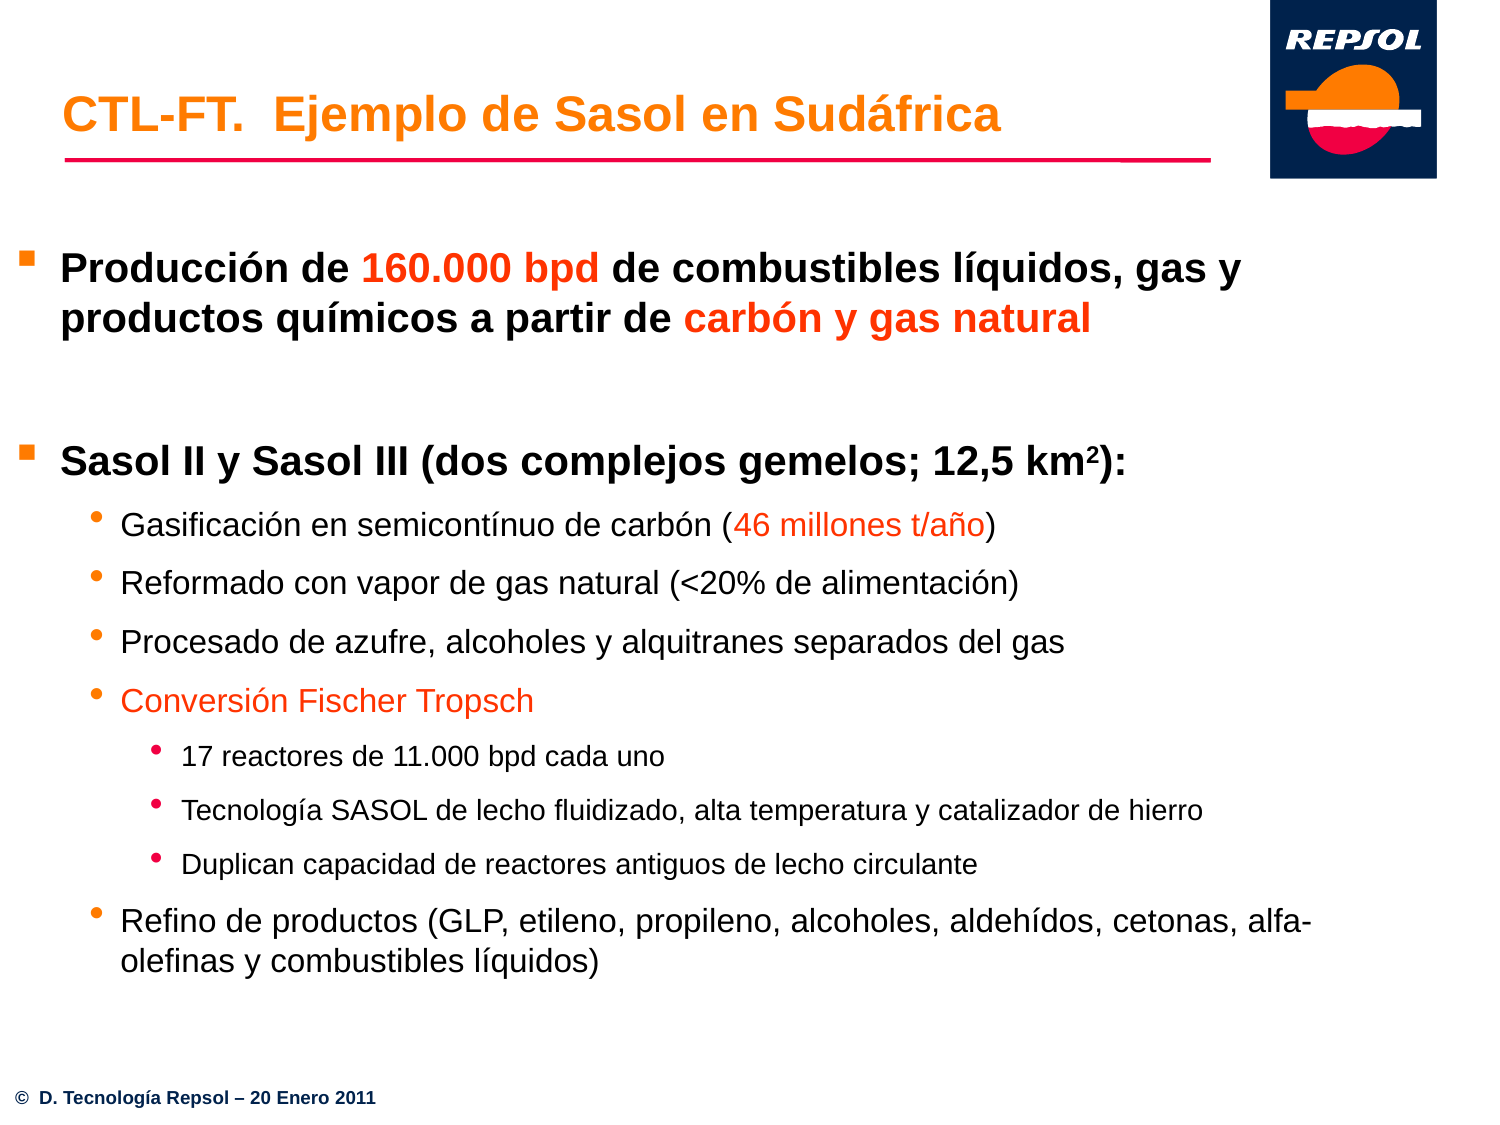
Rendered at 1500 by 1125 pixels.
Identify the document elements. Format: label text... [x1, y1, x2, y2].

footer © D. Tecnología Repsol – 20 Enero 2011 [0, 1078, 739, 1122]
title CTL-FT. Ejemplo de Sasol en Sudáfrica [47, 58, 1206, 164]
list Producción de 160.000 bpd de combustibles líquidos, gas y productos químicos a partir de carbón y gas natural Sasol II y Sasol III (dos complejos gemelos; 12,5 km2): Gasificación en semicontínuo de carbón (46 millones t/año) Reformado con vapor de gas natural (<20% de alimentación) Procesado de azufre, alcoholes y alquitranes separados del gas Conversión Fischer Tropsch 17 reactores de 11.000 bpd cada uno Tecnología SASOL de lecho fluidizado, alta temperatura y catalizador de hierro Duplican capacidad de reactores antiguos de lecho circulante Refino de productos (GLP, etileno, propileno, alcoholes, aldehídos, cetonas, alfa-olefinas y combustibles líquidos) [0, 232, 1406, 1048]
